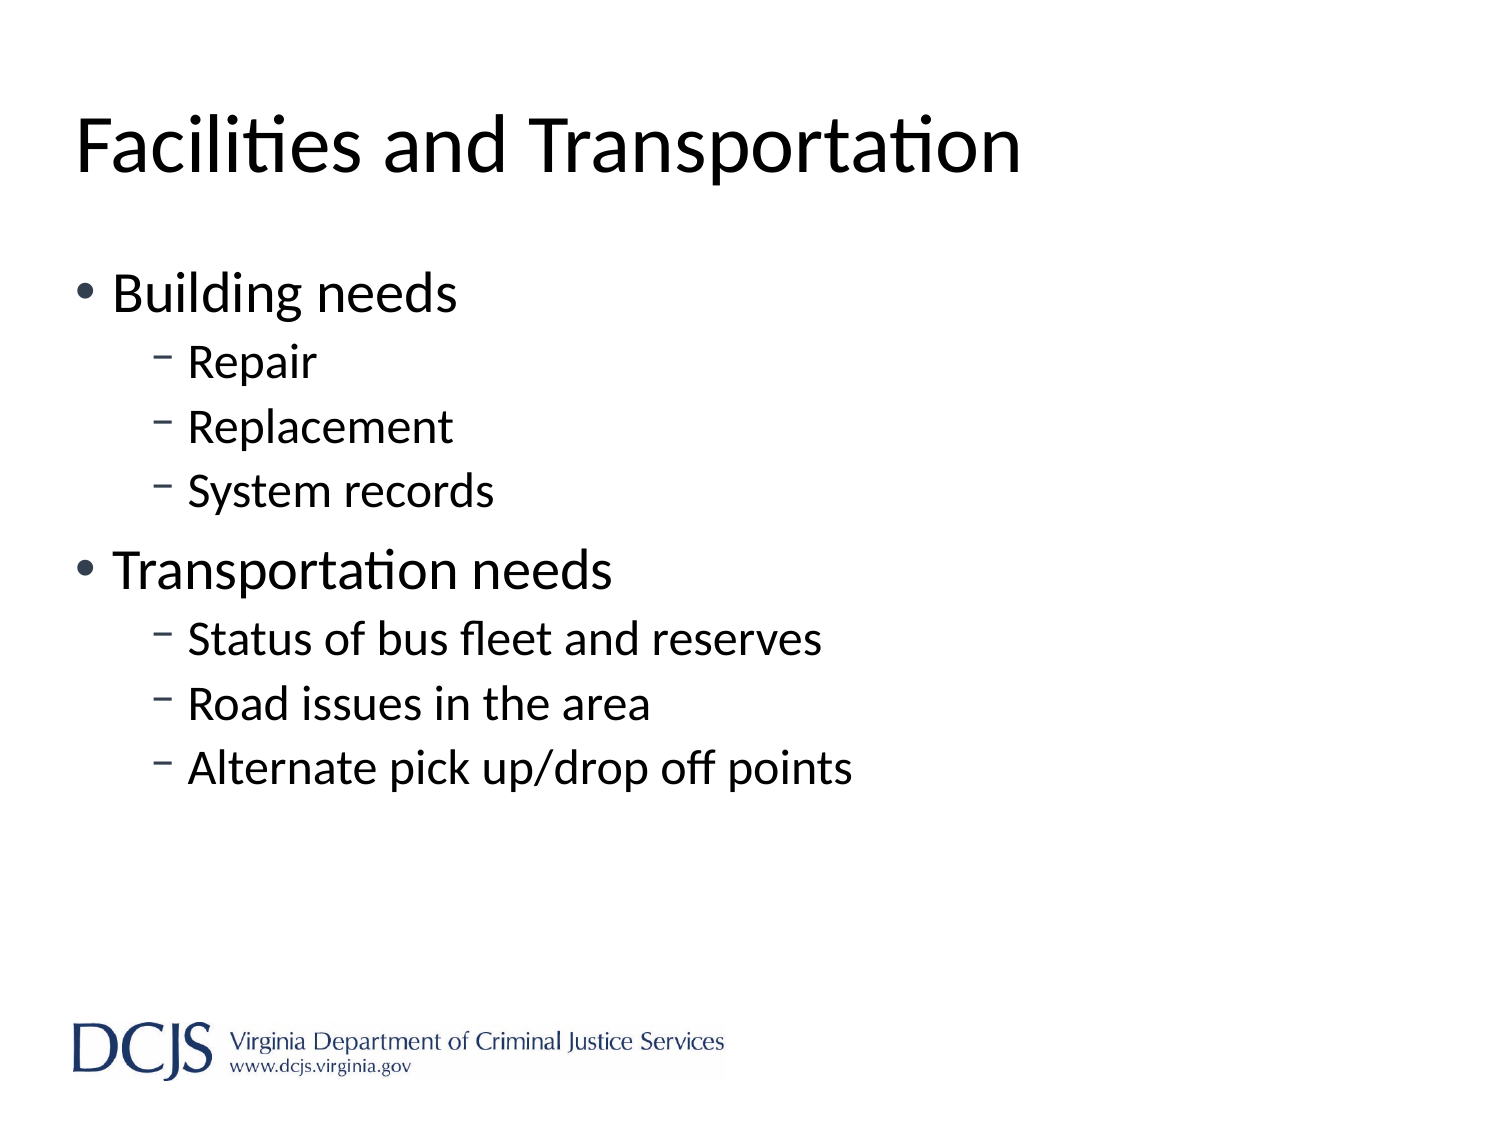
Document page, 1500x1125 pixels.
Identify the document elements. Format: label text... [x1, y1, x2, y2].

title Facilities and Transportation [75, 59, 1425, 231]
list Building needs Repair Replacement System records Transportation needs Status of bus fleet and reserves Road issues in the area Alternate pick up/drop off points [75, 262, 1425, 1014]
picture [73, 1022, 726, 1081]
